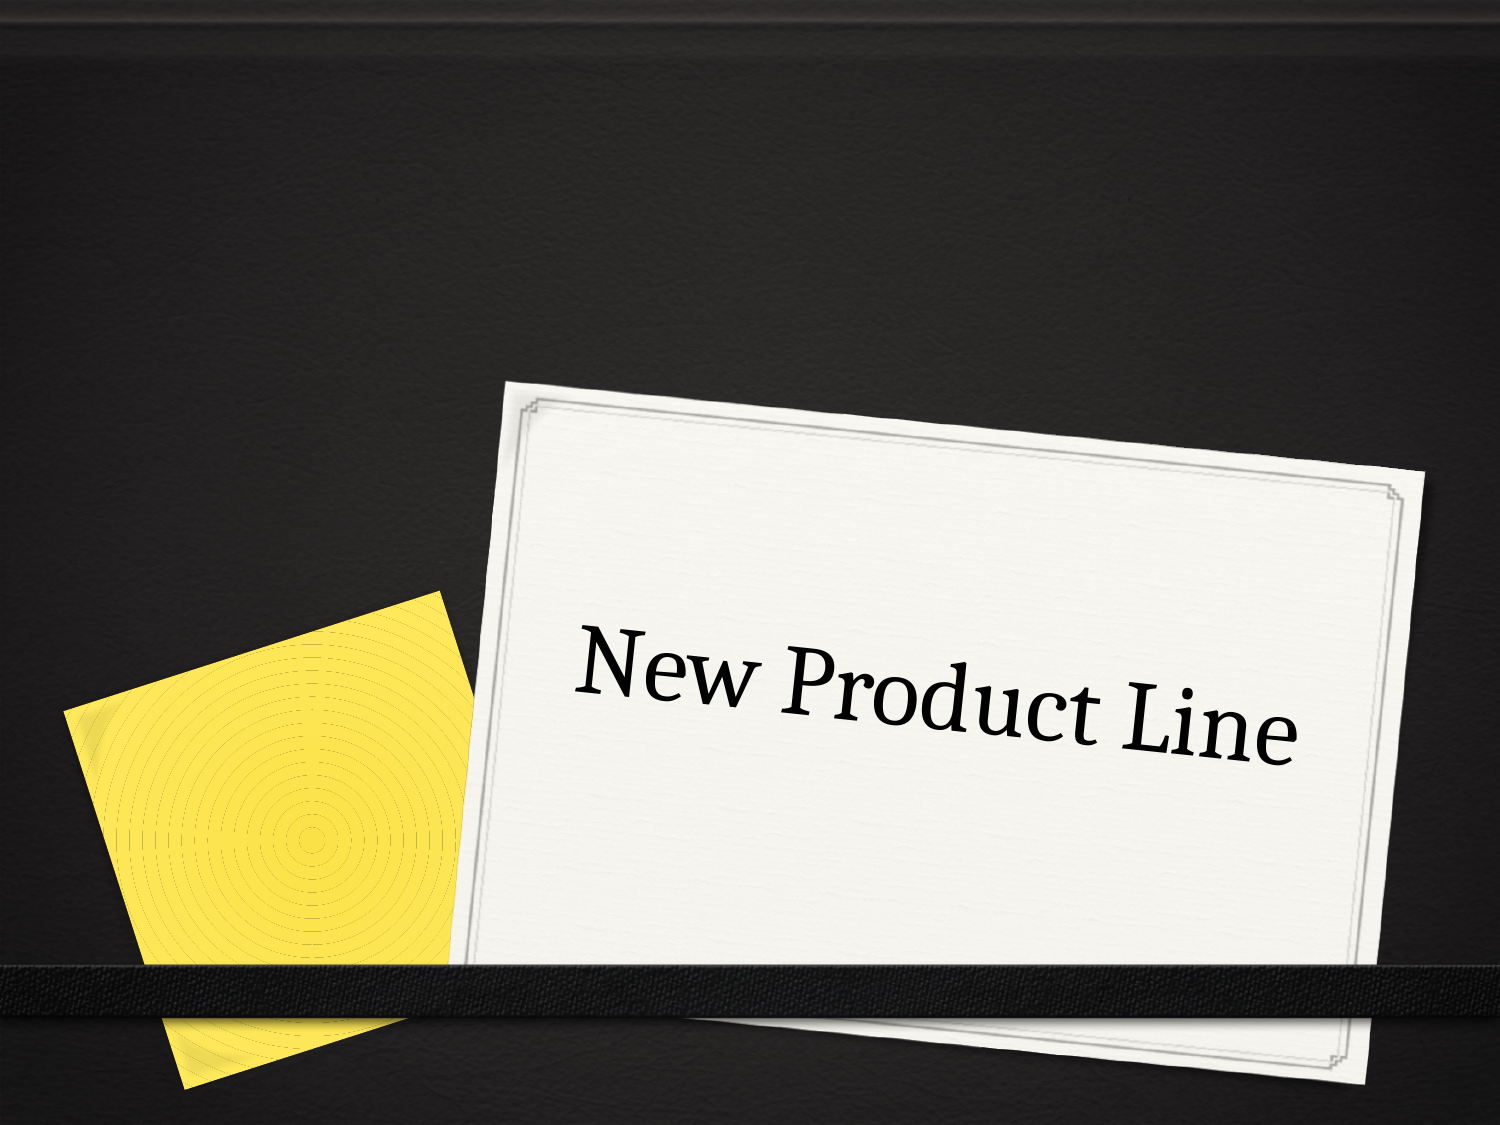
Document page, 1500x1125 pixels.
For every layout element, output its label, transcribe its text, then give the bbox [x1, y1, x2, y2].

title New Product Line [536, 453, 1355, 798]
picture [0, 379, 1500, 1102]
picture [69, 693, 157, 788]
